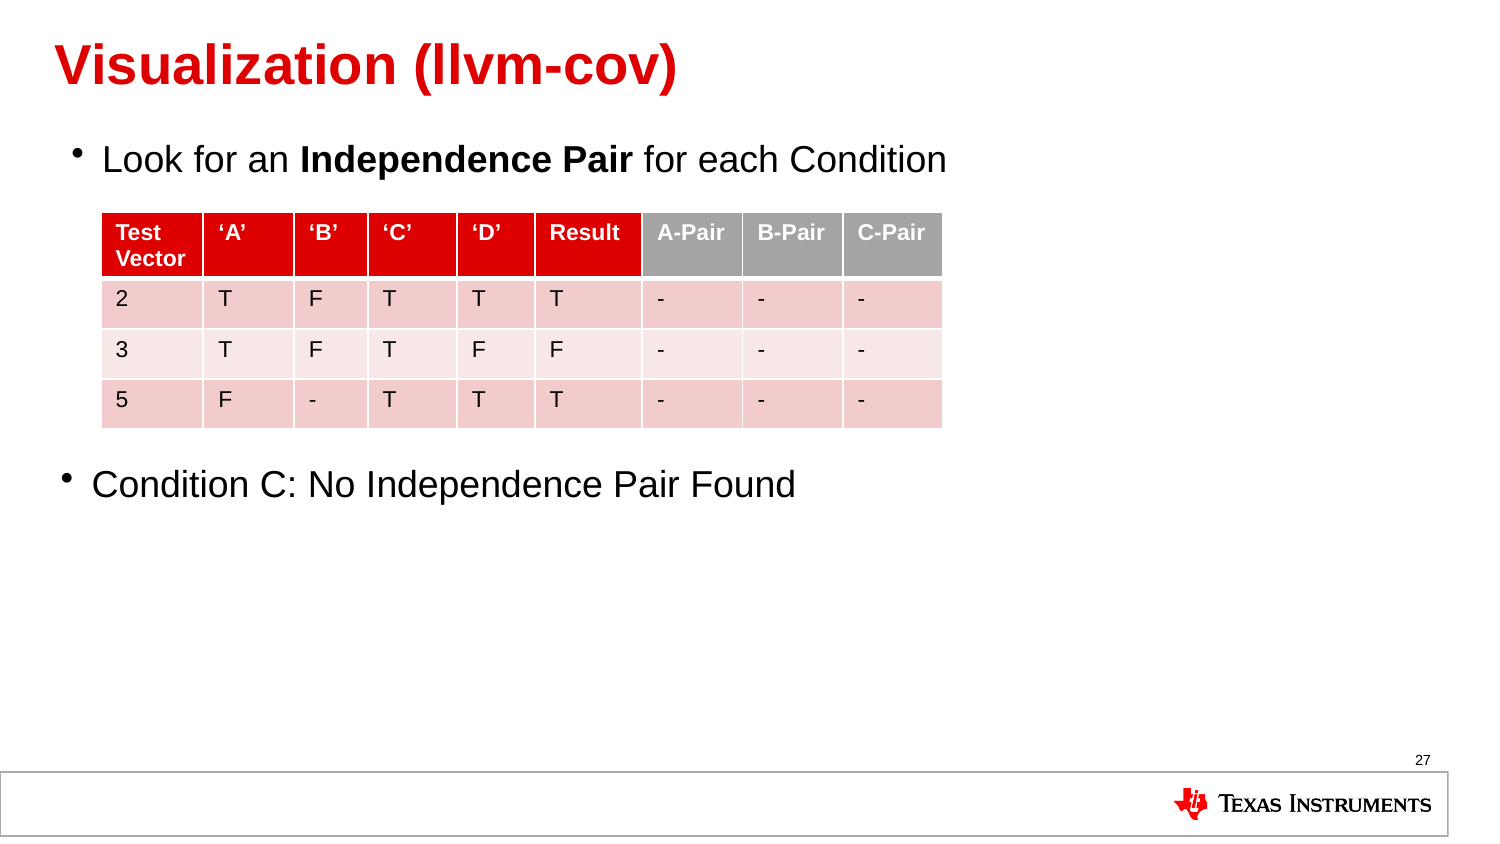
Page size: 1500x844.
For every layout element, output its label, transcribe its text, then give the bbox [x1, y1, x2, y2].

table_cell - [295, 380, 367, 428]
table_header ‘D’ [458, 213, 534, 276]
table_cell - [643, 330, 742, 378]
table_header ‘C’ [369, 213, 456, 276]
table_cell - [643, 281, 742, 328]
table_cell F [295, 281, 367, 328]
list Look for an Independence Pair for each Condition [58, 128, 1448, 290]
table_cell T [204, 281, 293, 328]
table_cell 5 [102, 380, 202, 428]
table_cell 3 [102, 330, 202, 378]
table_cell - [844, 330, 942, 378]
table_cell F [458, 330, 534, 378]
table_cell T [458, 281, 534, 328]
table_header A-Pair [643, 213, 742, 276]
table_cell T [458, 380, 534, 428]
table_header Result [536, 213, 641, 276]
table_cell - [643, 380, 742, 428]
table_cell T [536, 281, 641, 328]
table_cell T [204, 330, 293, 378]
table_header B-Pair [743, 213, 842, 276]
slide_number 27 [1093, 744, 1444, 770]
table_cell - [743, 281, 842, 328]
text_box Condition C: No Independence Pair Found [48, 453, 1438, 615]
table_cell F [536, 330, 641, 378]
table_cell T [369, 281, 456, 328]
table_cell T [369, 380, 456, 428]
table_header ‘A’ [204, 213, 293, 276]
title Visualization (llvm-cov) [41, 17, 1430, 119]
table_cell - [743, 380, 842, 428]
table_cell - [743, 330, 842, 378]
table_cell - [844, 281, 942, 328]
table_cell F [295, 330, 367, 378]
table_header Test Vector [102, 213, 202, 276]
table_cell 2 [102, 281, 202, 328]
table_cell T [369, 330, 456, 378]
table_cell F [204, 380, 293, 428]
table_header C-Pair [844, 213, 942, 276]
table_header ‘B’ [295, 213, 367, 276]
picture [1174, 788, 1431, 820]
table_cell - [844, 380, 942, 428]
table_cell T [536, 380, 641, 428]
